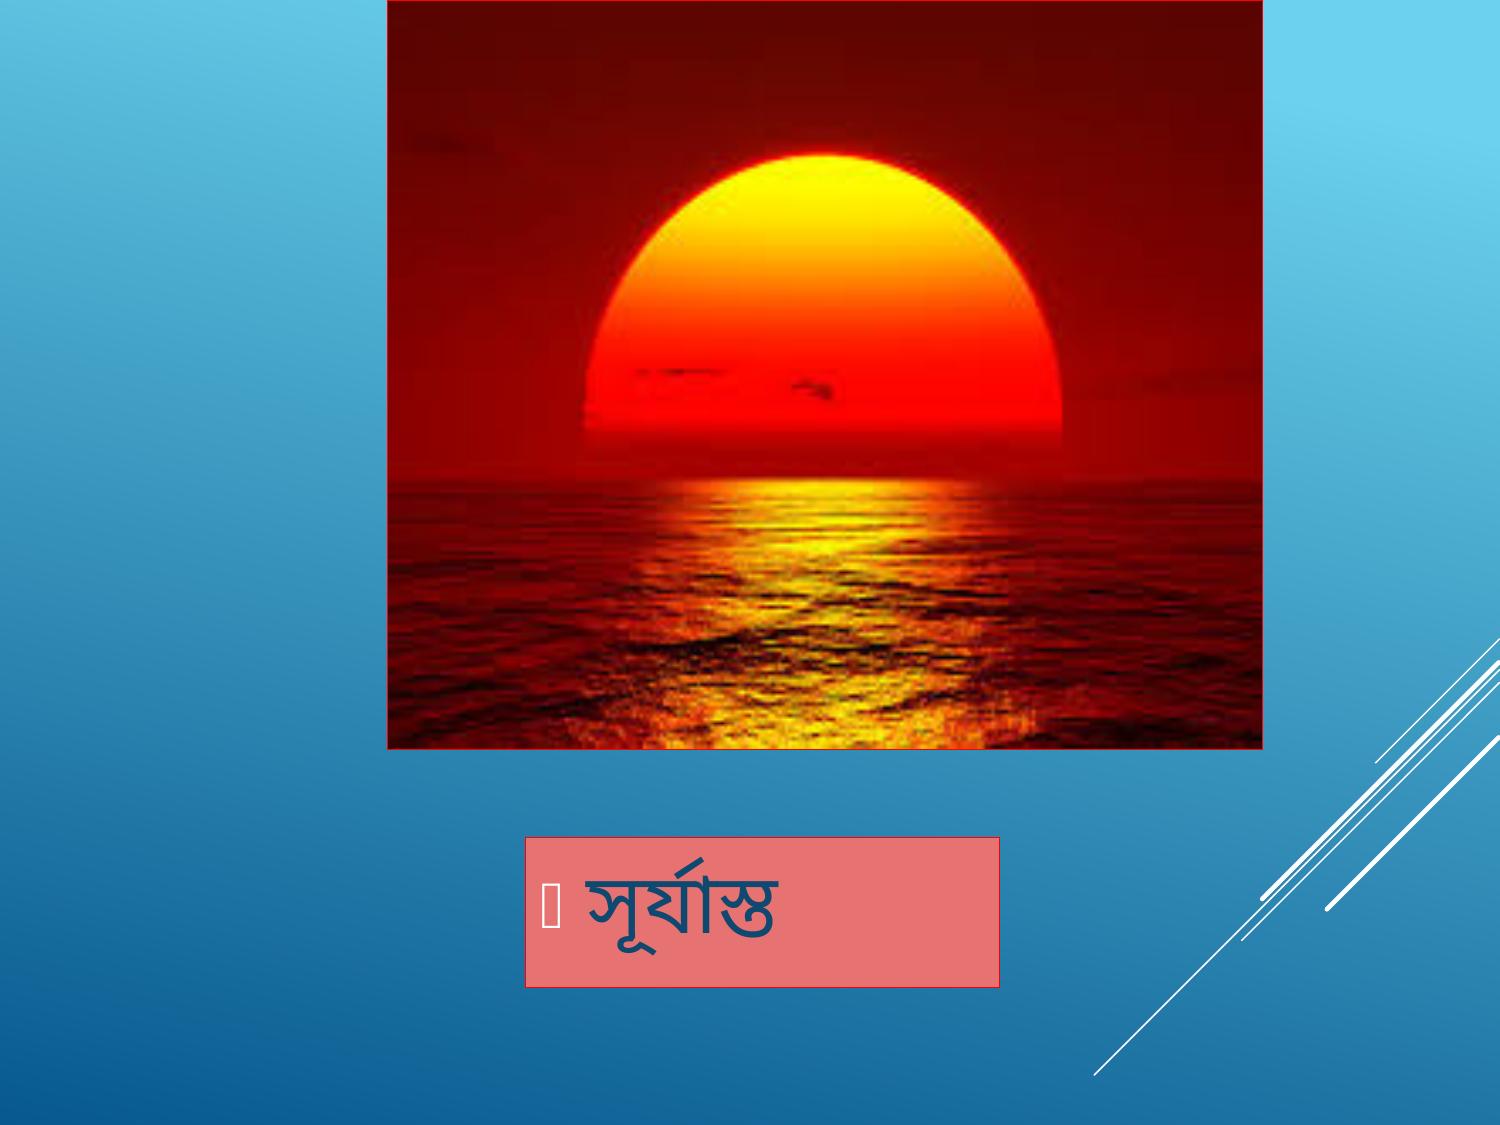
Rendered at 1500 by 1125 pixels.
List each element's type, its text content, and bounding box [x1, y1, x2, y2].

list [387, 0, 1263, 751]
subtitle সূর্যাস্ত [525, 837, 1000, 988]
